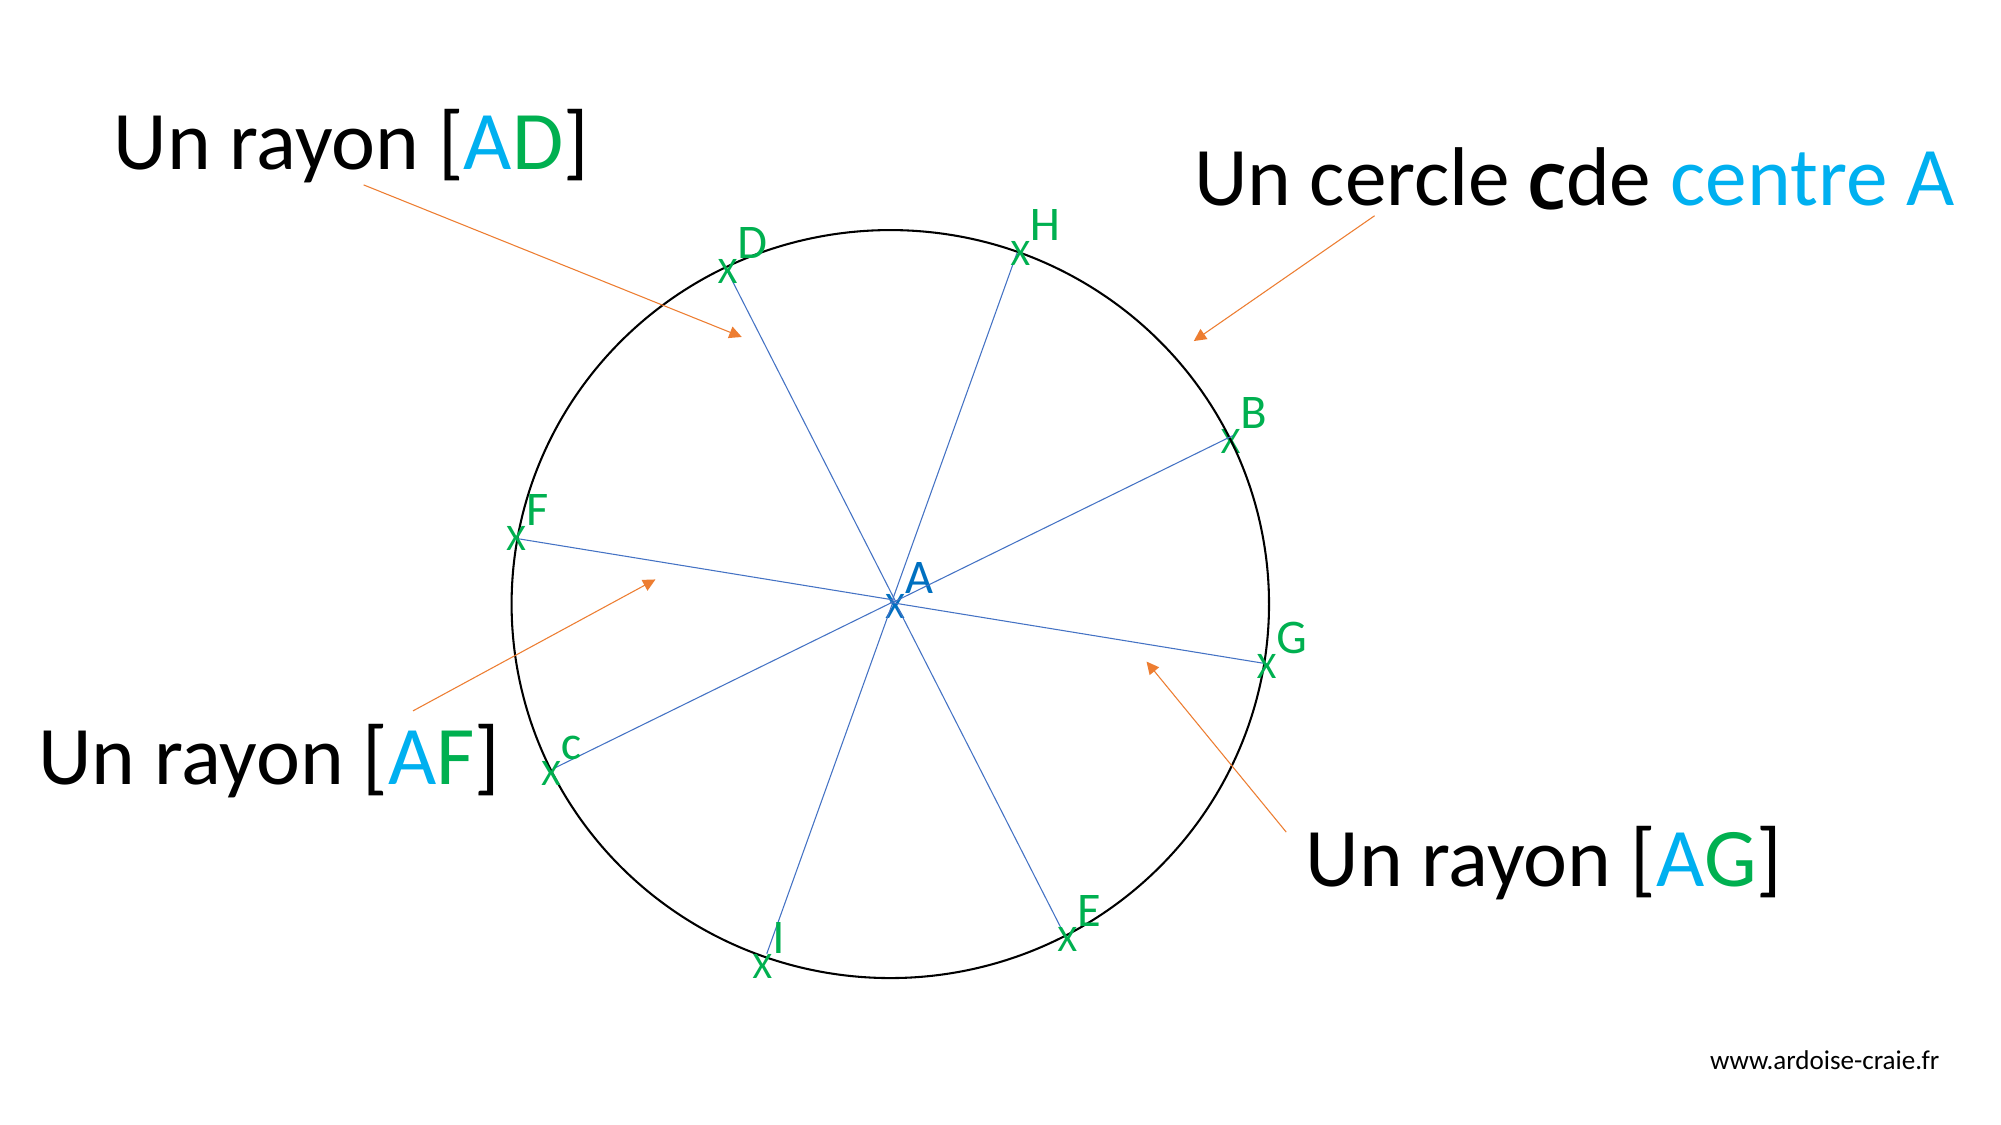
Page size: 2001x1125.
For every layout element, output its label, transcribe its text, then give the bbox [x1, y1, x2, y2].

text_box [491, 175, 1338, 1004]
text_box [363, 184, 742, 338]
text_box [412, 579, 656, 711]
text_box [1179, 114, 2000, 232]
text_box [1193, 232, 1375, 341]
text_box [1146, 661, 1287, 833]
text_box Un rayon [AD] [98, 78, 897, 194]
text_box www.ardoise-craie.fr [1695, 1035, 1955, 1083]
text_box Un rayon [AG] [1338, 795, 2000, 911]
text_box Un rayon [AF] [23, 693, 491, 809]
